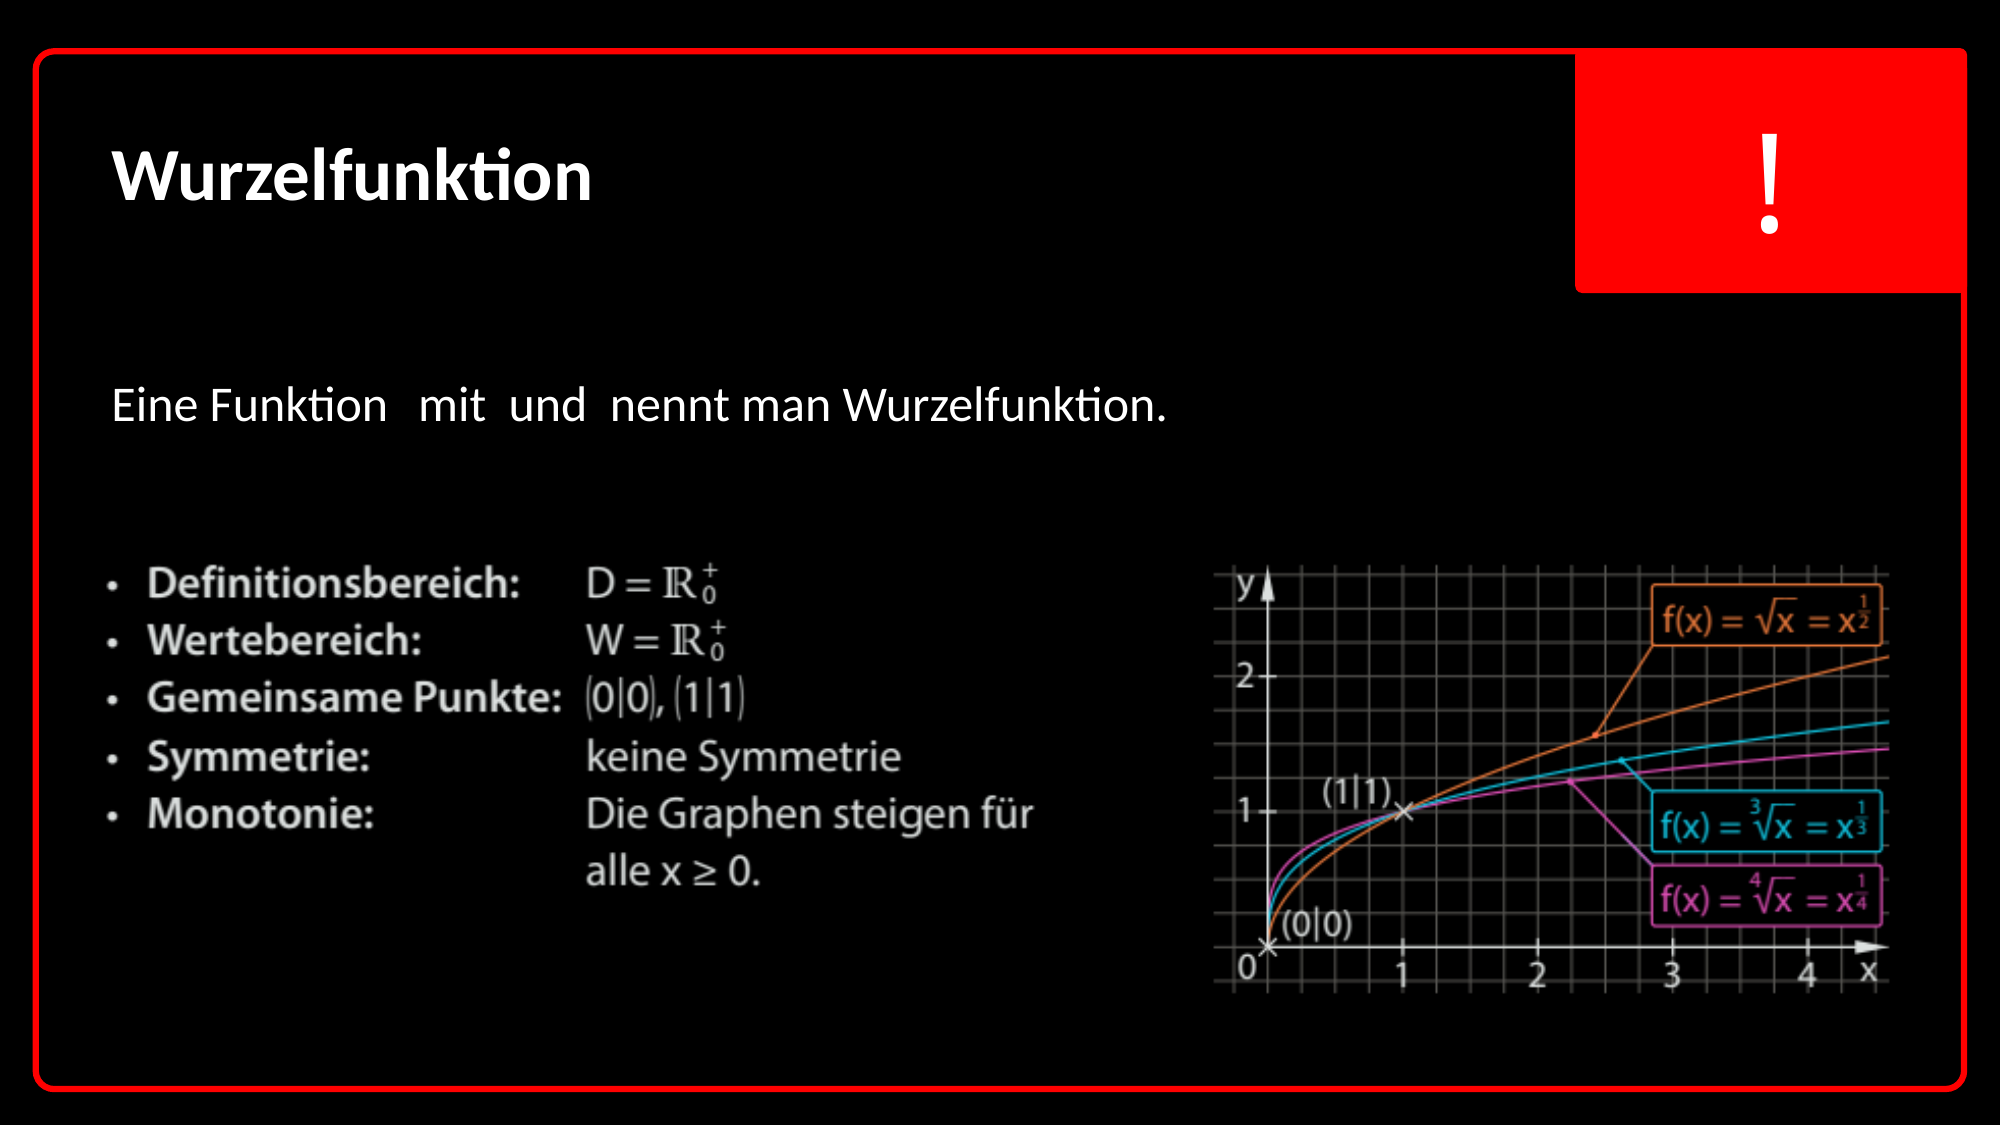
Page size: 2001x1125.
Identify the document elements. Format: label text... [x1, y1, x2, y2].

picture [95, 541, 1904, 1008]
list Wurzelfunktion [96, 128, 1307, 235]
